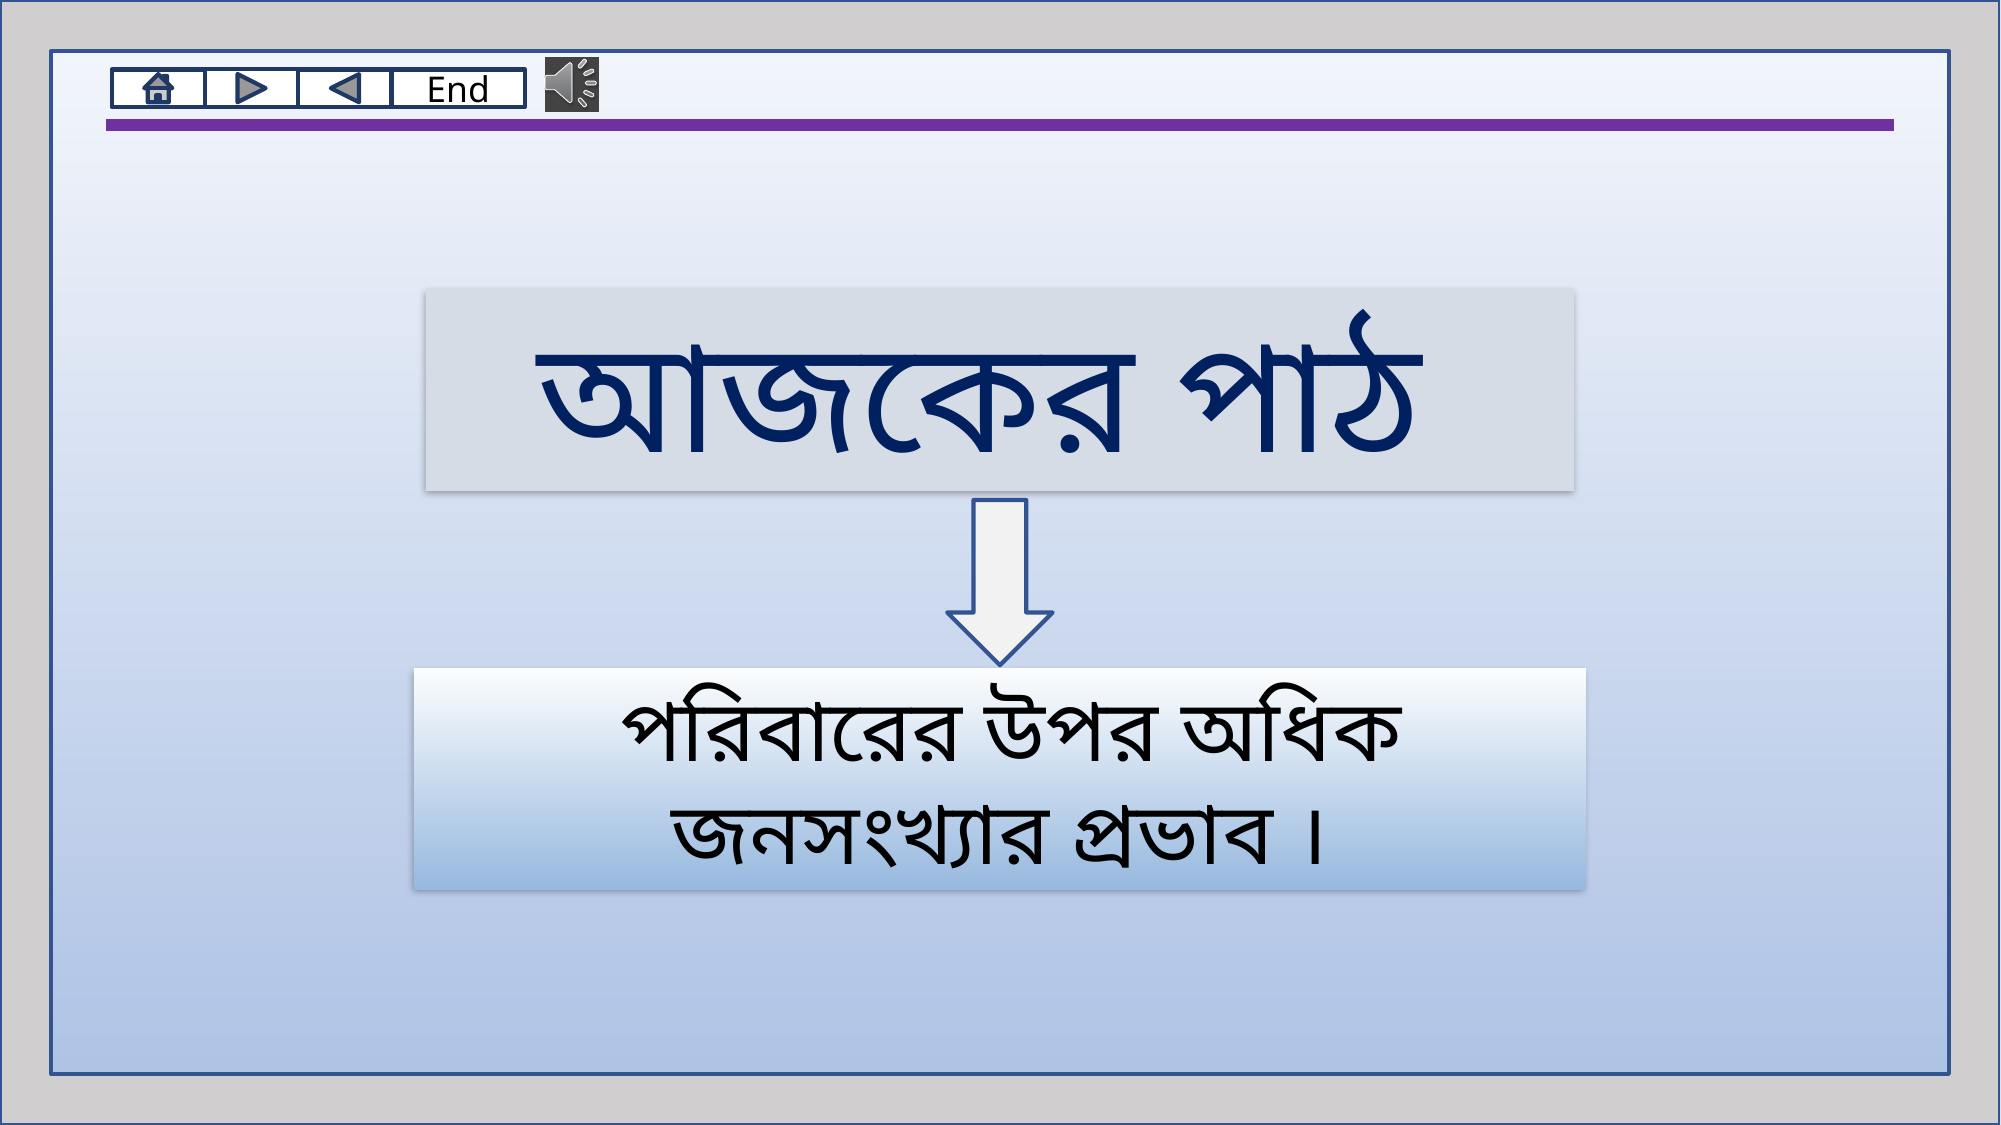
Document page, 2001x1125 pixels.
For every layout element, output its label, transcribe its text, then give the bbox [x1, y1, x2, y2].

text_box পরিবারের উপর অধিক জনসংখ্যার প্রভাব । [413, 667, 1587, 890]
picture [544, 57, 600, 112]
text_box আজকের পাঠ [425, 288, 1575, 492]
text_box [945, 501, 1055, 667]
